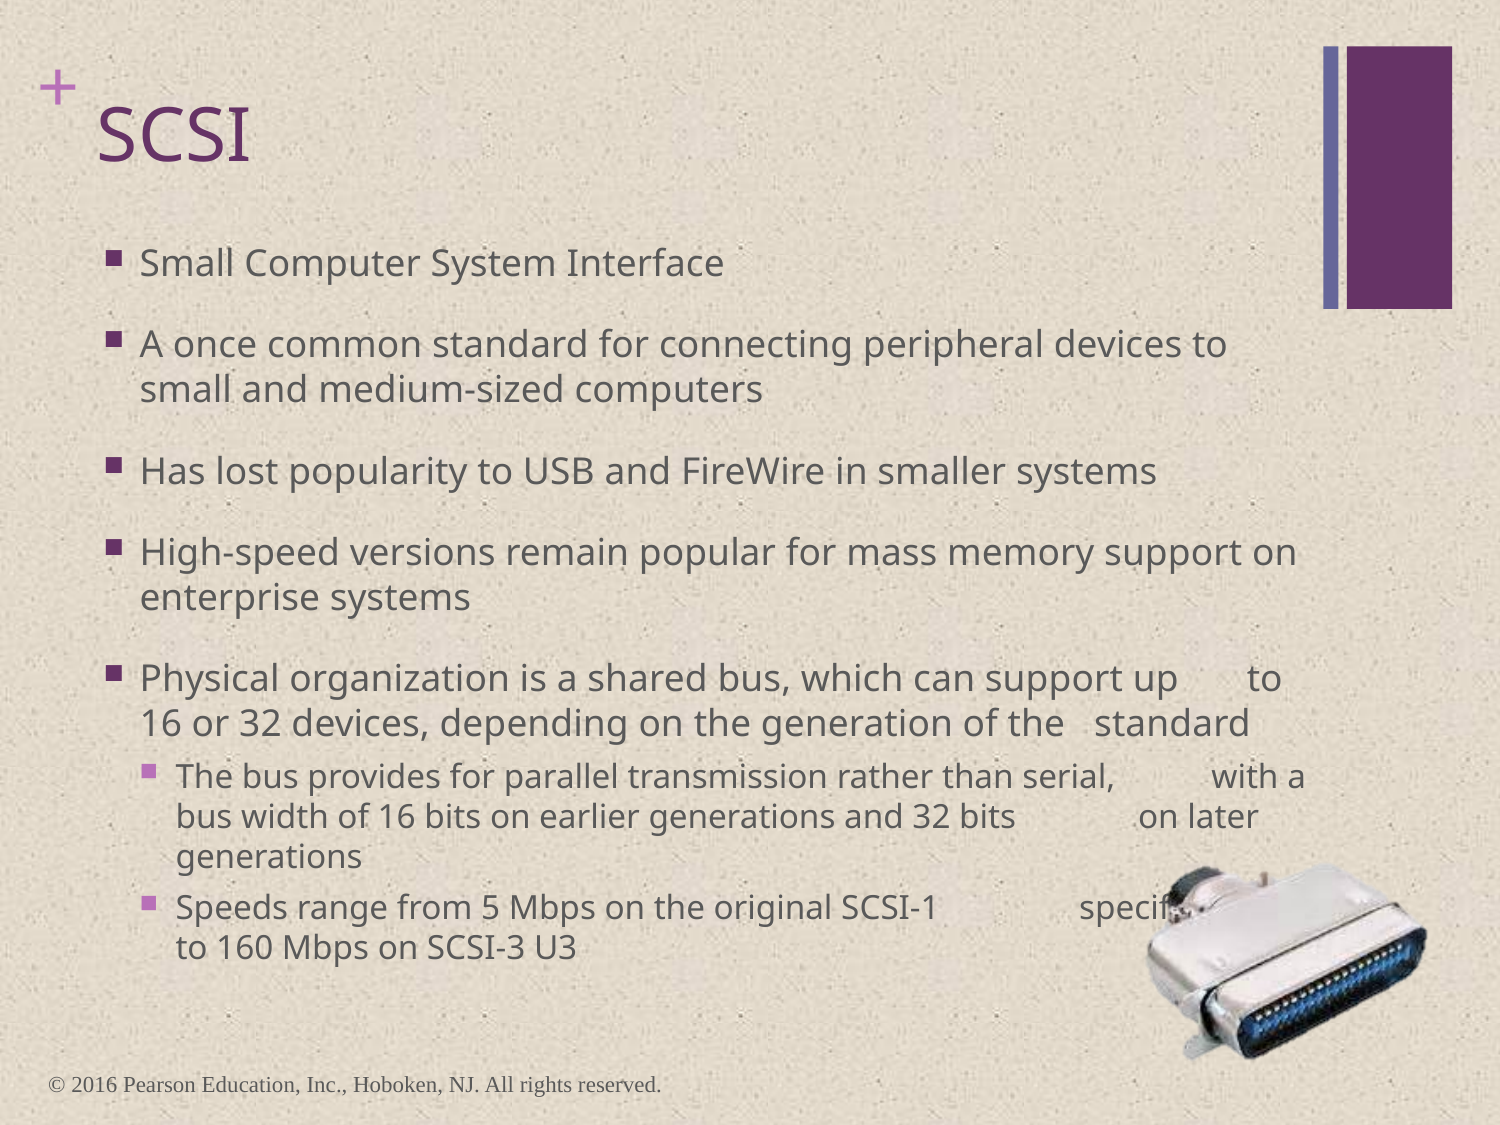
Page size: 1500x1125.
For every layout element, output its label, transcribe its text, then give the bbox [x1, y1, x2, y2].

title SCSI [81, 79, 1322, 263]
picture [0, 0, 1500, 1125]
list Small Computer System Interface A once common standard for connecting peripheral devices to small and medium-sized computers Has lost popularity to USB and FireWire in smaller systems High-speed versions remain popular for mass memory support on enterprise systems Physical organization is a shared bus, which can support up to 16 or 32 devices, depending on the generation of the standard The bus provides for parallel transmission rather than serial, with a bus width of 16 bits on earlier generations and 32 bits on later generations Speeds range from 5 Mbps on the original SCSI-1 specification to 160 Mbps on SCSI-3 U3 [88, 231, 1329, 976]
footer © 2016 Pearson Education, Inc., Hoboken, NJ. All rights reserved. [33, 1053, 1038, 1114]
